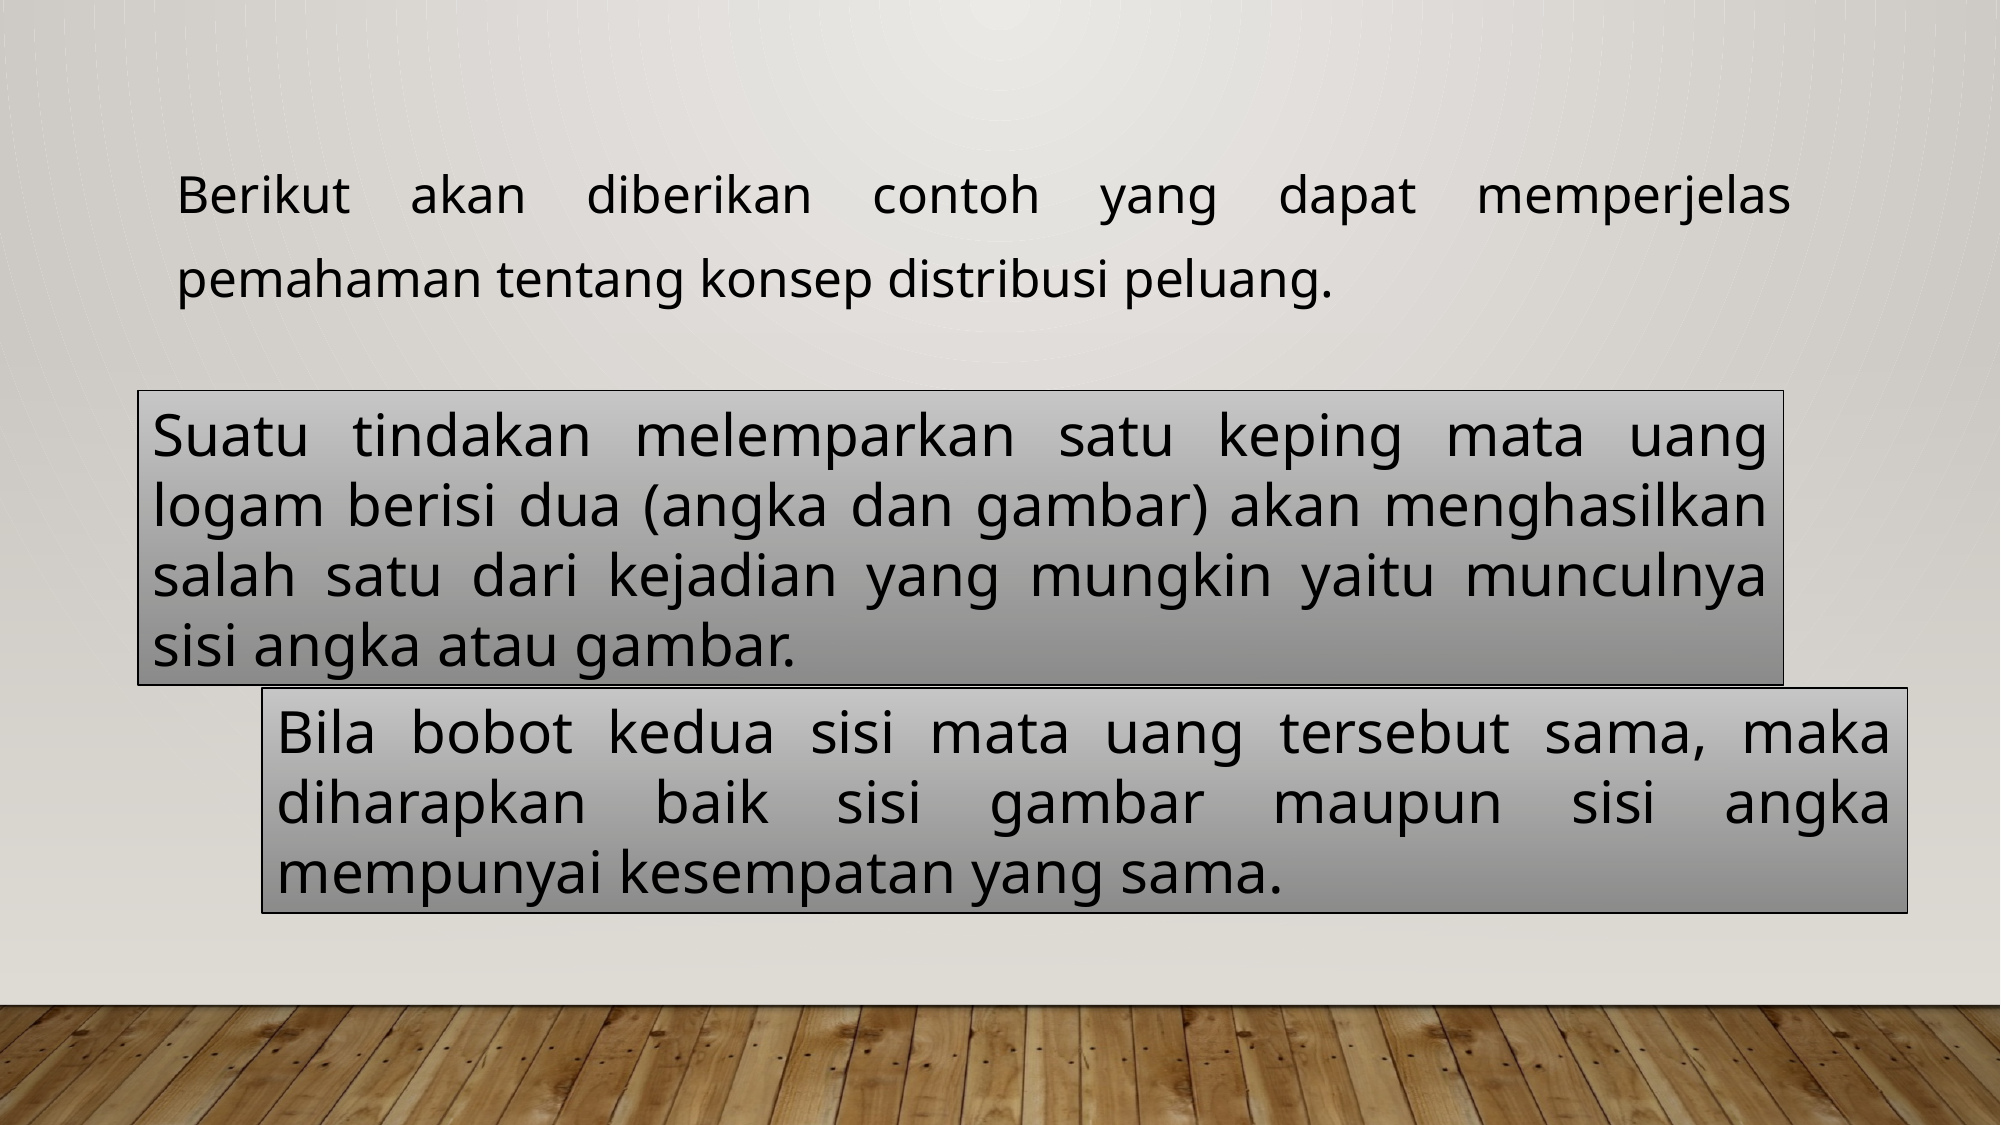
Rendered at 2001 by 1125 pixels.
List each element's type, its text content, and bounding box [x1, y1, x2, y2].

subtitle Berikut akan diberikan contoh yang dapat memperjelas pemahaman tentang konsep distribusi peluang. [161, 137, 1808, 321]
picture [0, 1005, 2000, 1125]
text_box Suatu tindakan melemparkan satu keping mata uang logam berisi dua (angka dan gambar) akan menghasilkan salah satu dari kejadian yang mungkin yaitu munculnya sisi angka atau gambar. [137, 390, 1784, 686]
text_box Bila bobot kedua sisi mata uang tersebut sama, maka diharapkan baik sisi gambar maupun sisi angka mempunyai kesempatan yang sama. [261, 687, 1908, 914]
